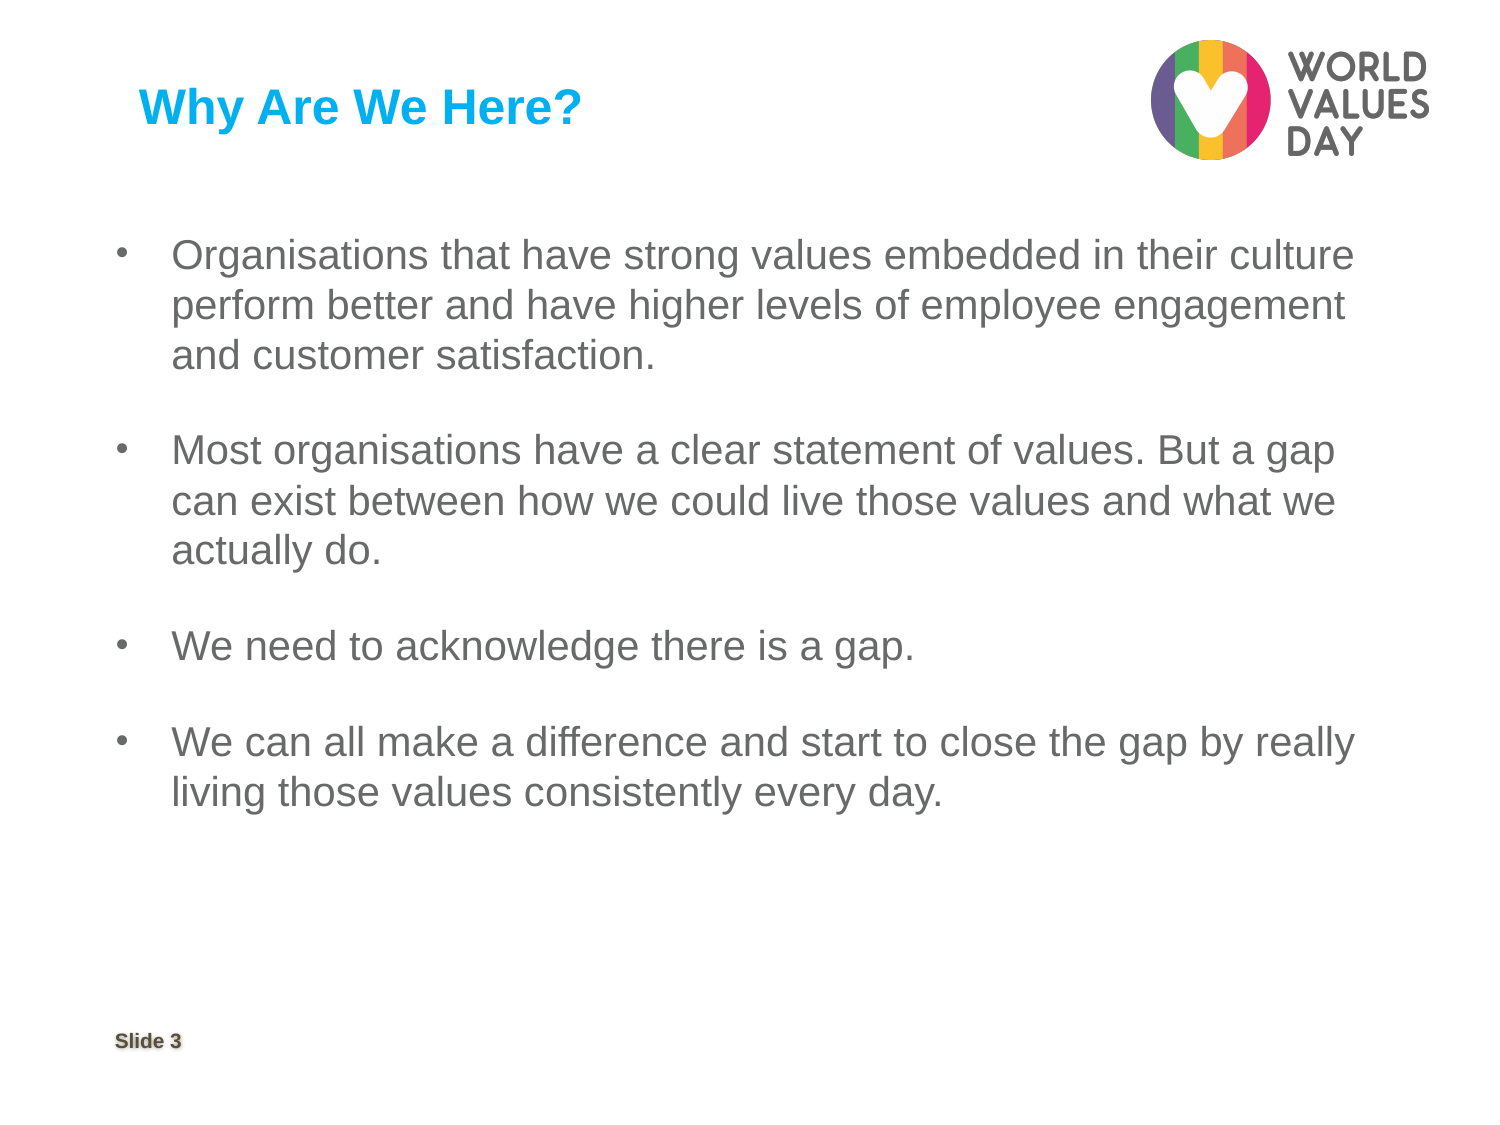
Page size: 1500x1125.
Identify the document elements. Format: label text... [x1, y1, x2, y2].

slide_number Slide 3 [99, 1020, 250, 1075]
title Why Are We Here? [123, 48, 1146, 161]
picture [1151, 40, 1429, 160]
list Organisations that have strong values embedded in their culture perform better and have higher levels of employee engagement and customer satisfaction. Most organisations have a clear statement of values. But a gap can exist between how we could live those values and what we actually do. We need to acknowledge there is a gap. We can all make a difference and start to close the gap by really living those values consistently every day. [99, 219, 1394, 1006]
